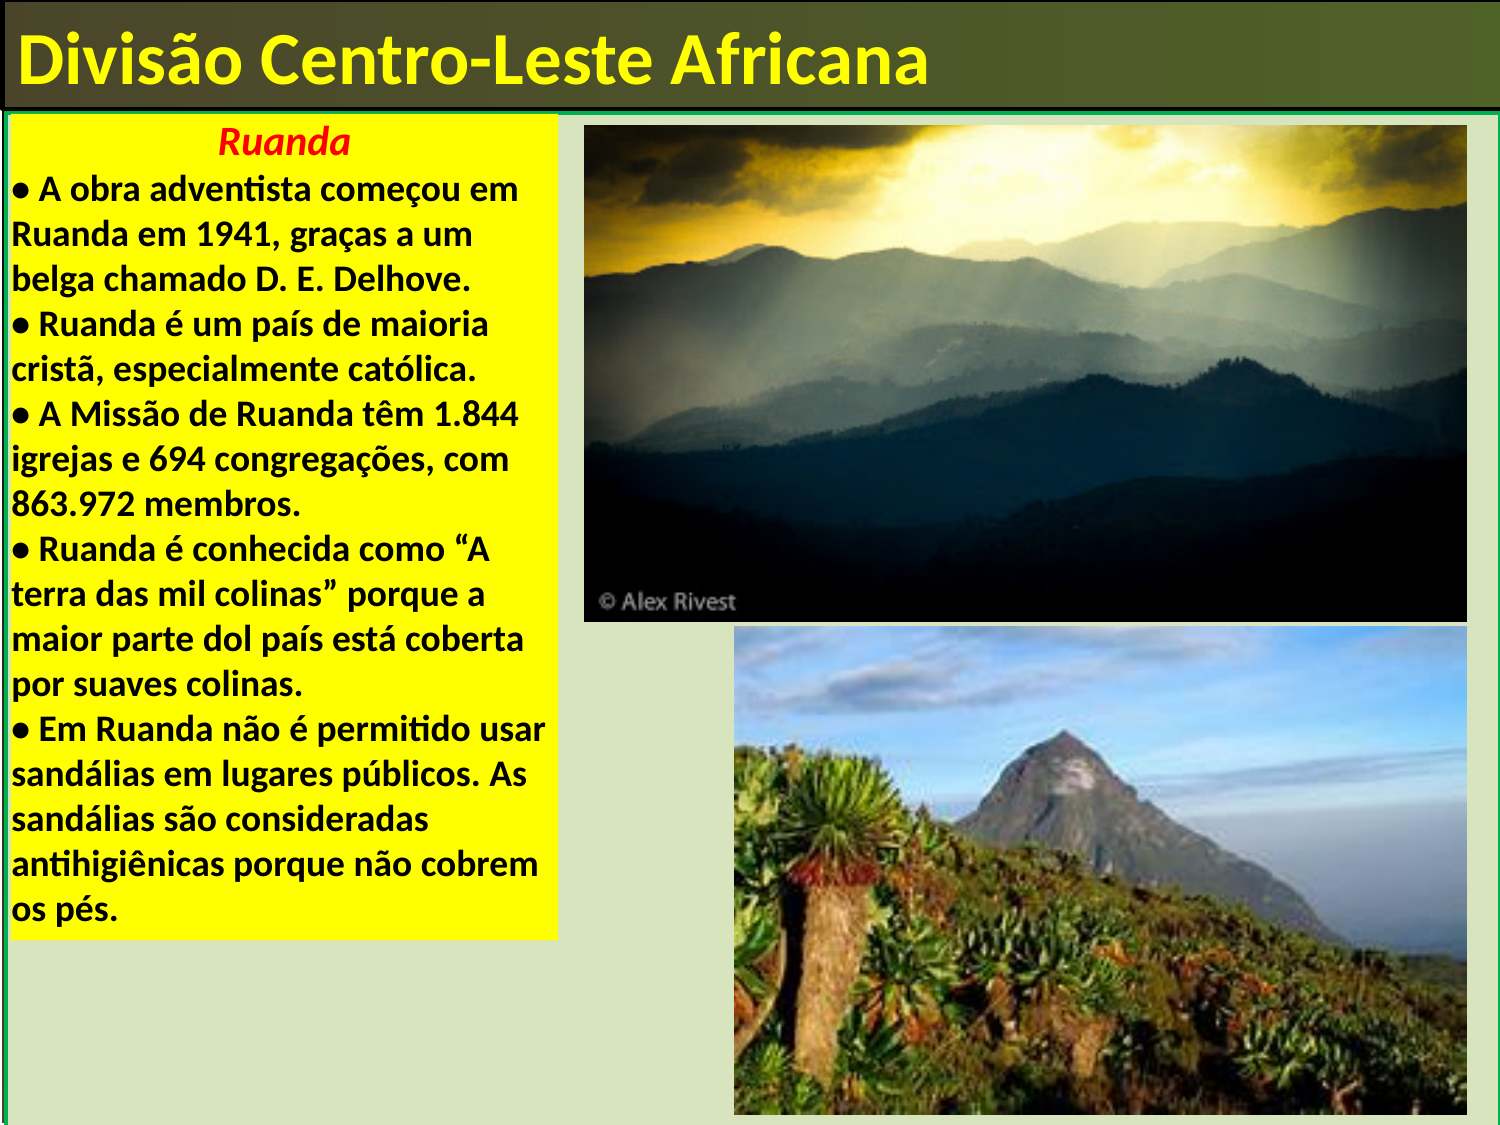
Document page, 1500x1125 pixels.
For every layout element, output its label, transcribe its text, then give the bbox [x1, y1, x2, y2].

picture [584, 125, 1467, 622]
picture [733, 626, 1467, 1115]
text_box Ruanda • A obra adventista começou em Ruanda em 1941, graças a um belga chamado D. E. Delhove. • Ruanda é um país de maioria cristã, especialmente católica. • A Missão de Ruanda têm 1.844 igrejas e 694 congregações, com 863.972 membros. • Ruanda é conhecida como “A terra das mil colinas” porque a maior parte dol país está coberta por suaves colinas. • Em Ruanda não é permitido usar sandálias em lugares públicos. As sandálias são consideradas antihigiênicas porque não cobrem os pés. [11, 113, 559, 941]
